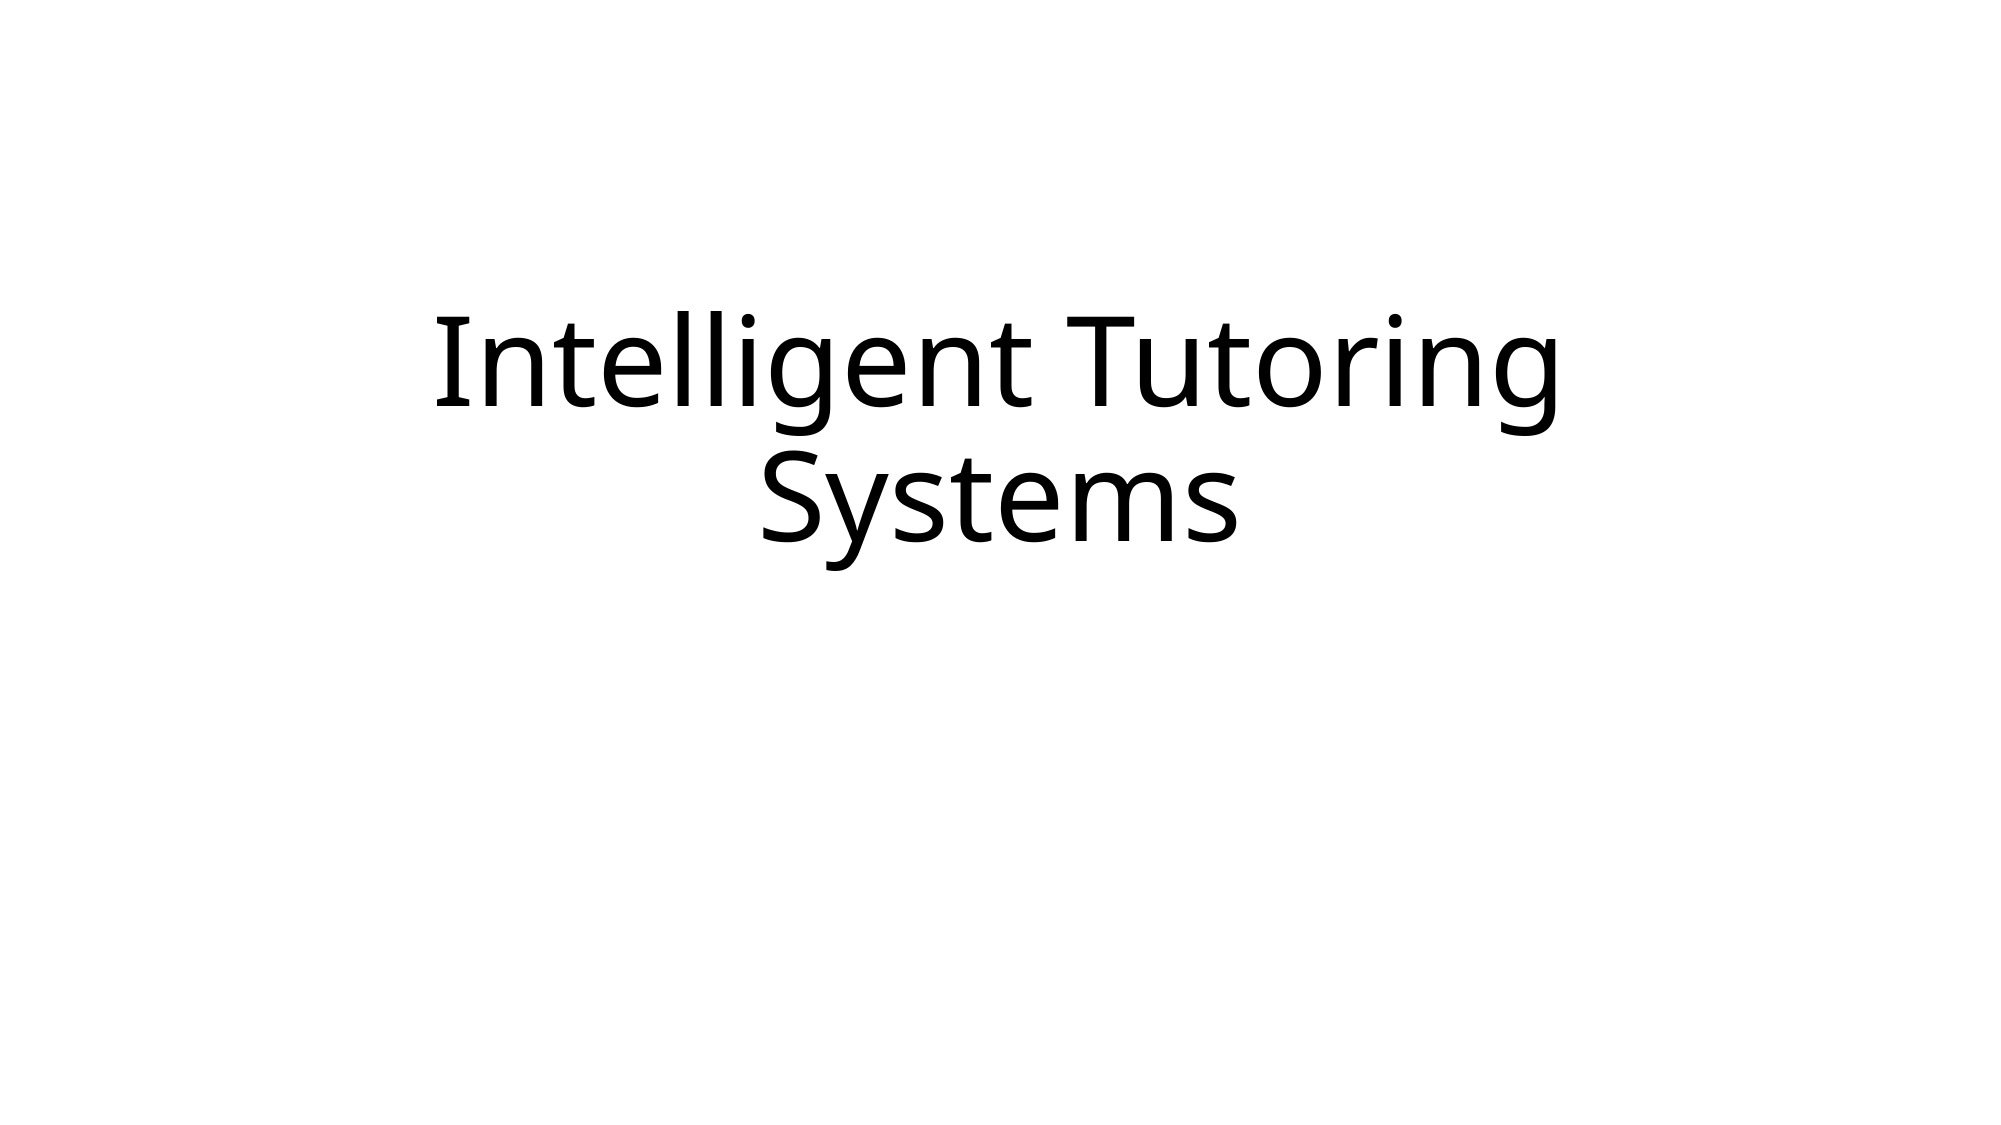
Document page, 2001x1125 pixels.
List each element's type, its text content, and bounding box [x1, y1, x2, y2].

title Intelligent Tutoring Systems [249, 184, 1750, 576]
